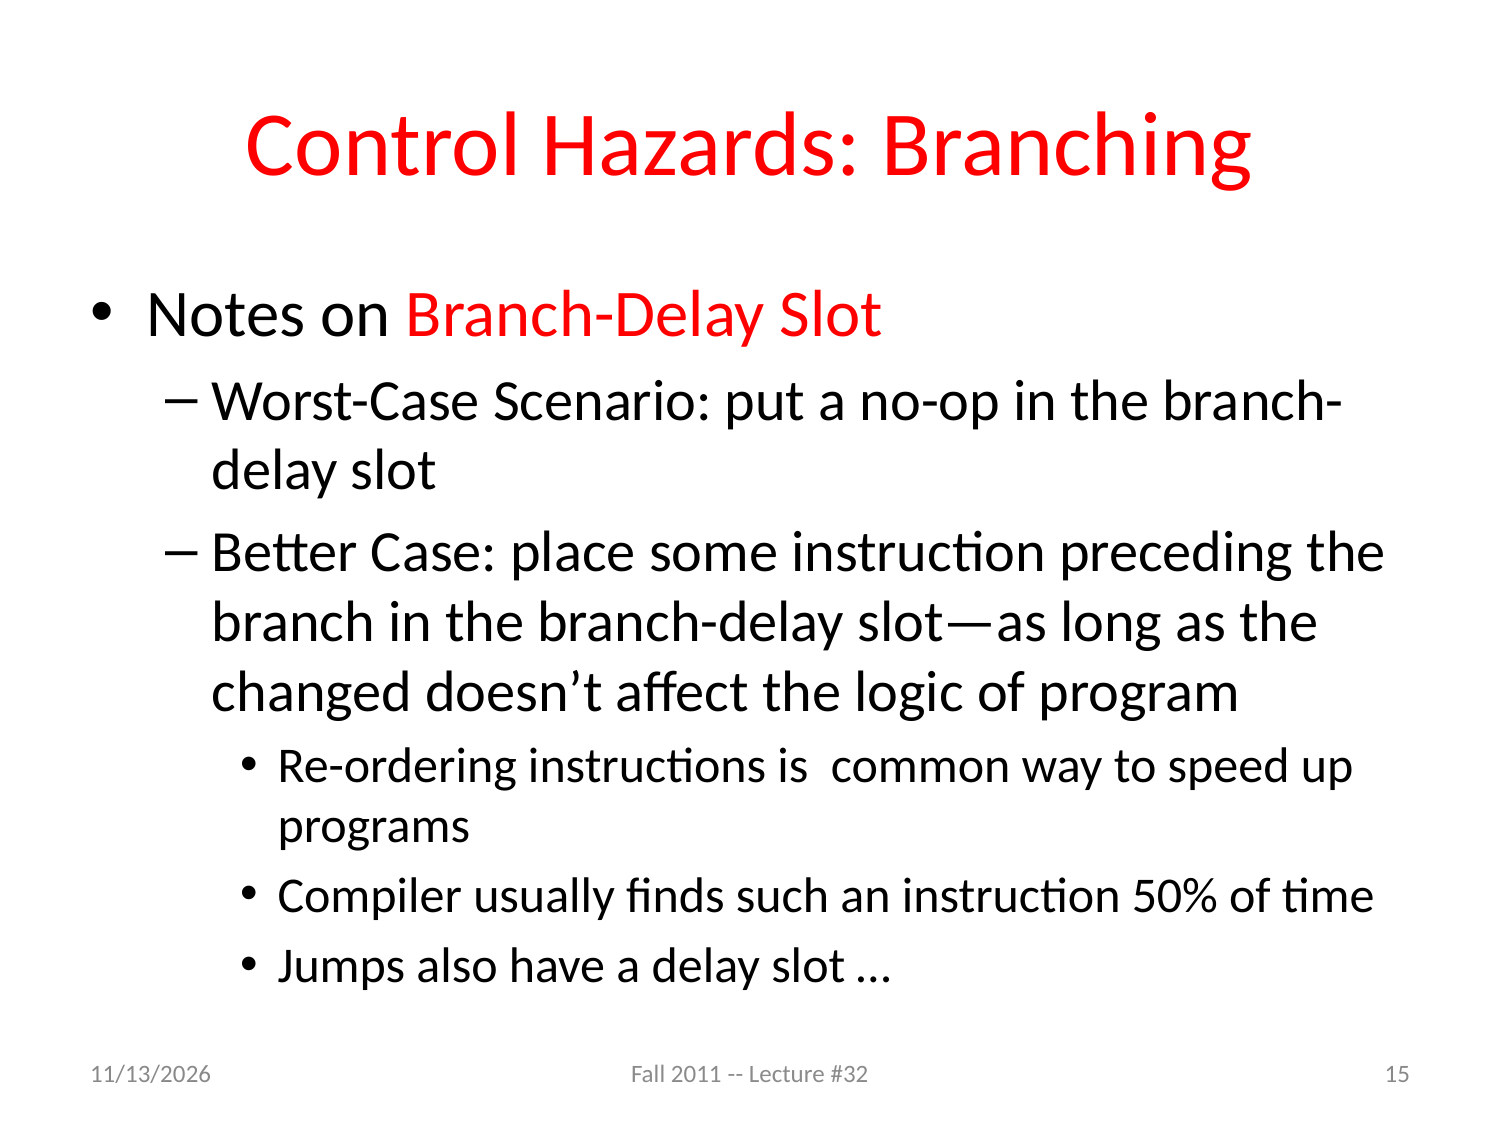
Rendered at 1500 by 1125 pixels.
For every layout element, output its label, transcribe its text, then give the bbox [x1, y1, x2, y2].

title Control Hazards: Branching [75, 45, 1425, 233]
slide_number 15 [1074, 1042, 1425, 1103]
list Notes on Branch-Delay Slot Worst-Case Scenario: put a no-op in the branch-delay slot Better Case: place some instruction preceding the branch in the branch-delay slot—as long as the changed doesn’t affect the logic of program Re-ordering instructions is common way to speed up programs Compiler usually finds such an instruction 50% of time Jumps also have a delay slot … [75, 262, 1425, 1005]
footer Fall 2011 -- Lecture #32 [512, 1042, 988, 1103]
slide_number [75, 1042, 425, 1103]
